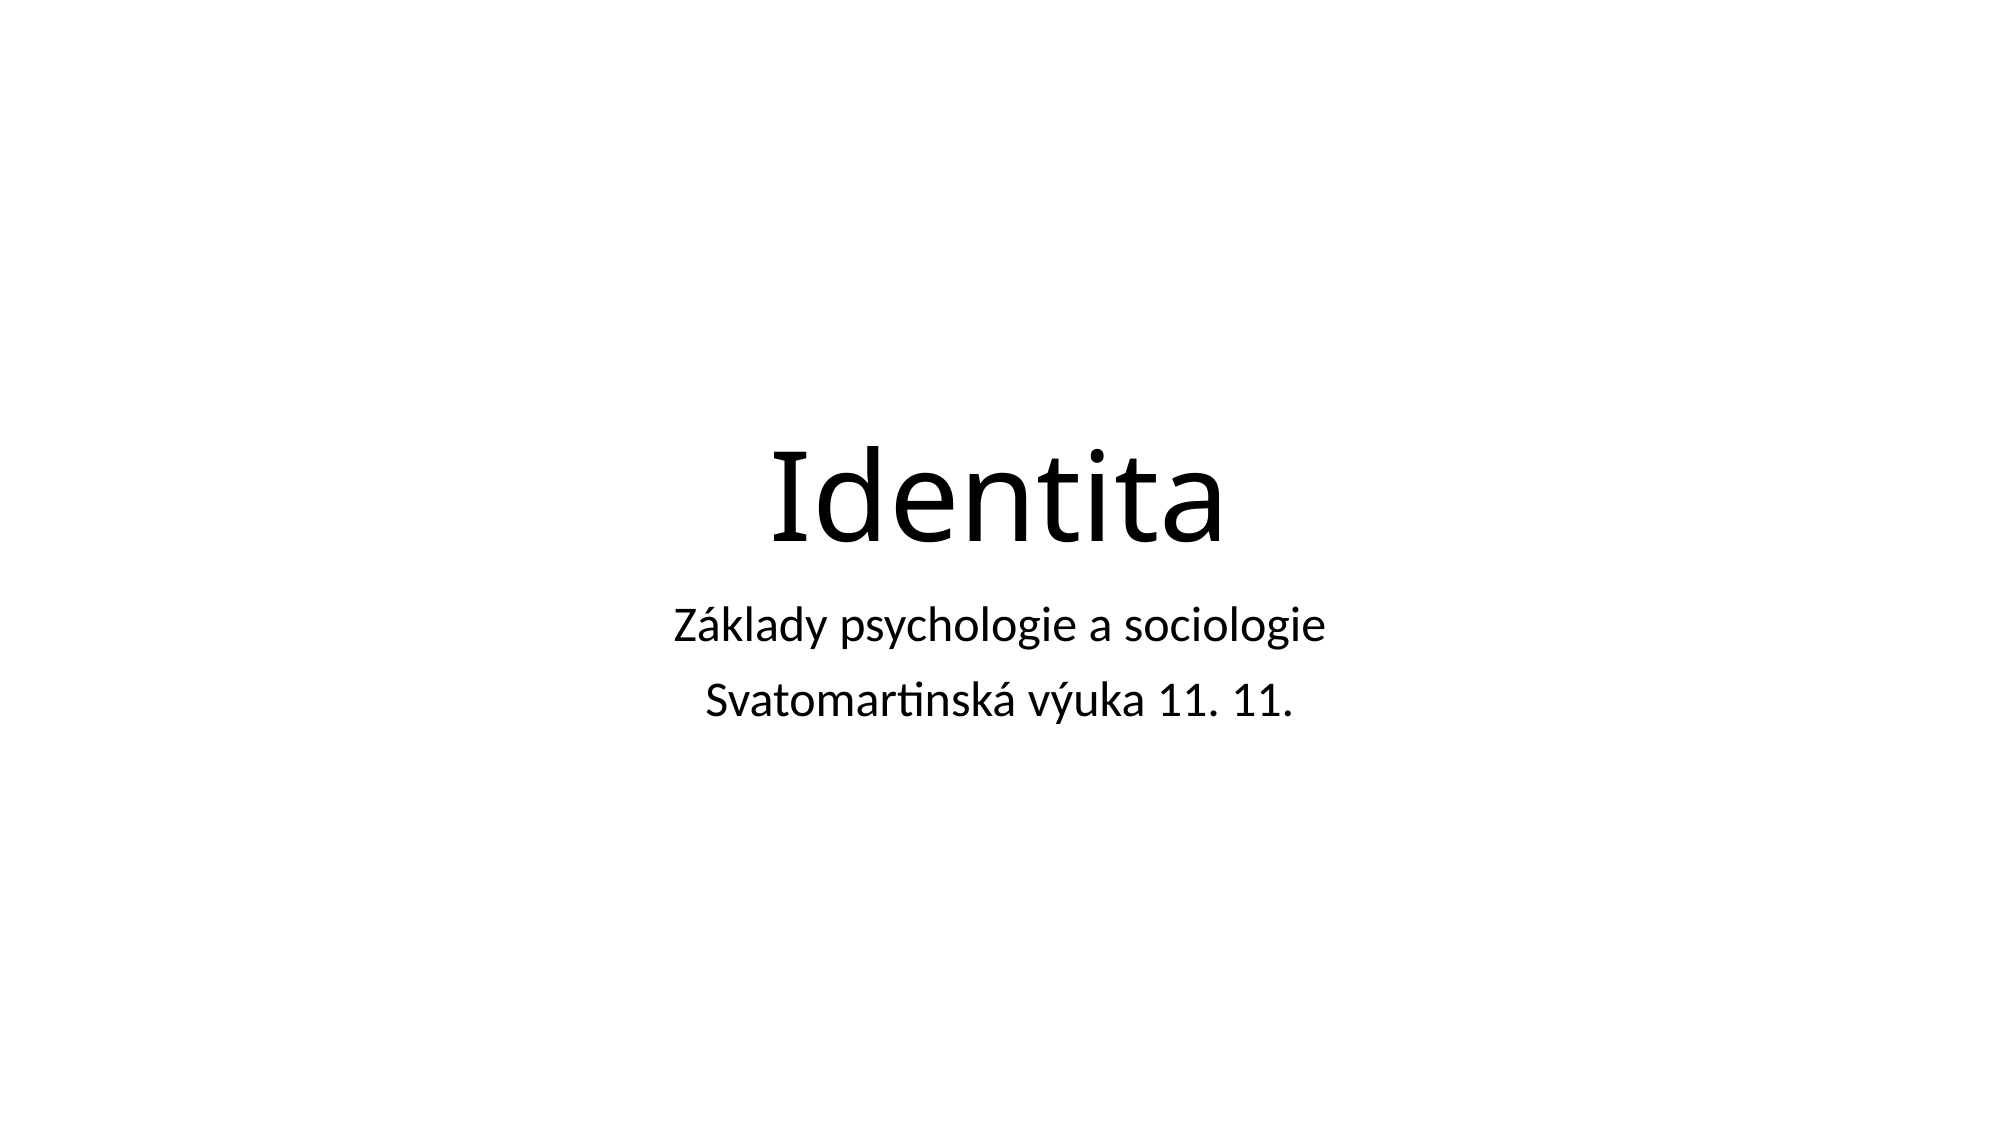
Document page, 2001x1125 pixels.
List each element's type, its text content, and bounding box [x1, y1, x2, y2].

subtitle Základy psychologie a sociologie Svatomartinská výuka 11. 11. [249, 590, 1750, 863]
title Identita [249, 184, 1750, 576]
